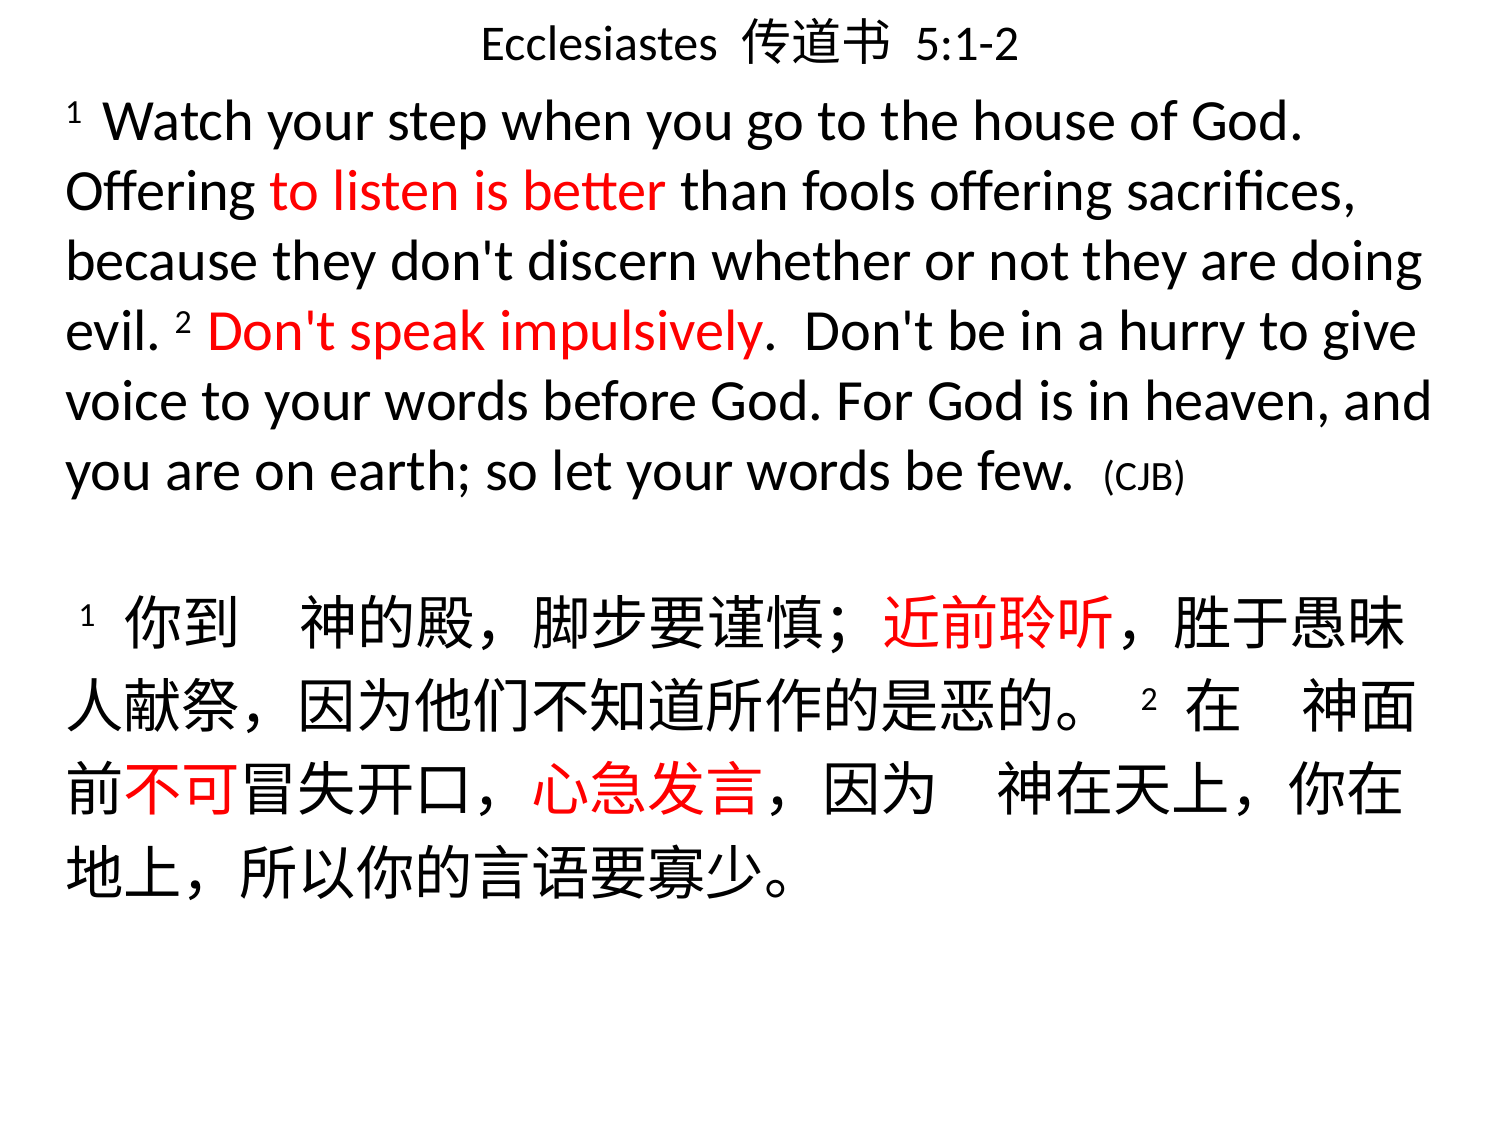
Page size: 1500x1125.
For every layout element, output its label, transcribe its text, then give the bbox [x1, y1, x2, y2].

title Ecclesiastes 传道书 5:1-2 [75, 0, 1425, 75]
list 1 Watch your step when you go to the house of God. Offering to listen is better than fools offering sacrifices, because they don't discern whether or not they are doing evil. 2 Don't speak impulsively. Don't be in a hurry to give voice to your words before God. For God is in heaven, and you are on earth; so let your words be few. (CJB) 1 你到 神的殿，脚步要谨慎；近前聆听，胜于愚昧人献祭，因为他们不知道所作的是恶的。 2 在 神面前不可冒失开口，心急发言，因为 神在天上，你在地上，所以你的言语要寡少。 [50, 75, 1450, 1100]
